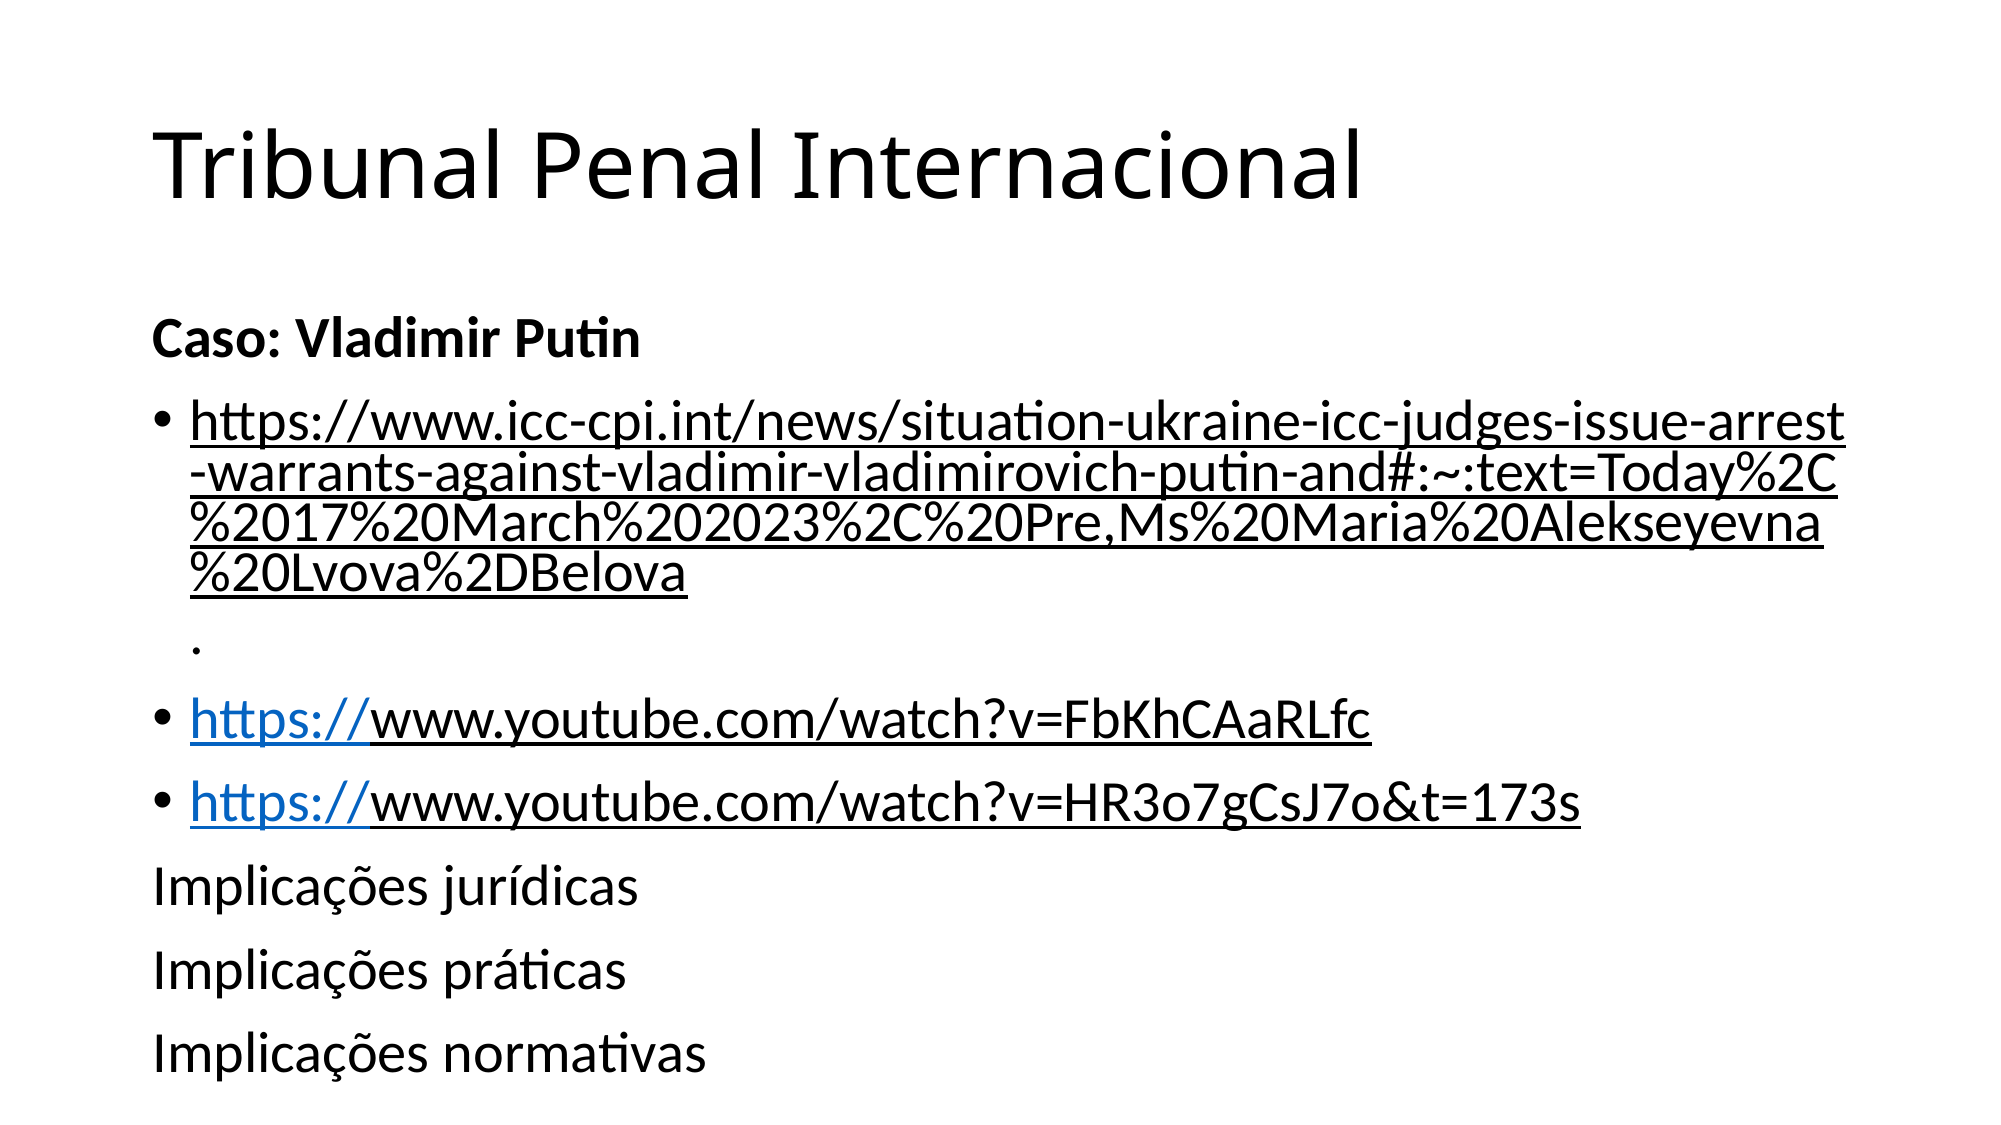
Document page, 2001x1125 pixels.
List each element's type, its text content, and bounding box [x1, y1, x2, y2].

list Caso: Vladimir Putin https://www.icc-cpi.int/news/situation-ukraine-icc-judges-issue-arrest-warrants-against-vladimir-vladimirovich-putin-and#:~:text=Today%2C%2017%20March%202023%2C%20Pre,Ms%20Maria%20Alekseyevna%20Lvova%2DBelova. https://www.youtube.com/watch?v=FbKhCAaRLfc https://www.youtube.com/watch?v=HR3o7gCsJ7o&t=173s Implicações jurídicas Implicações práticas Implicações normativas [137, 299, 1863, 1014]
title Tribunal Penal Internacional [137, 59, 1863, 278]
